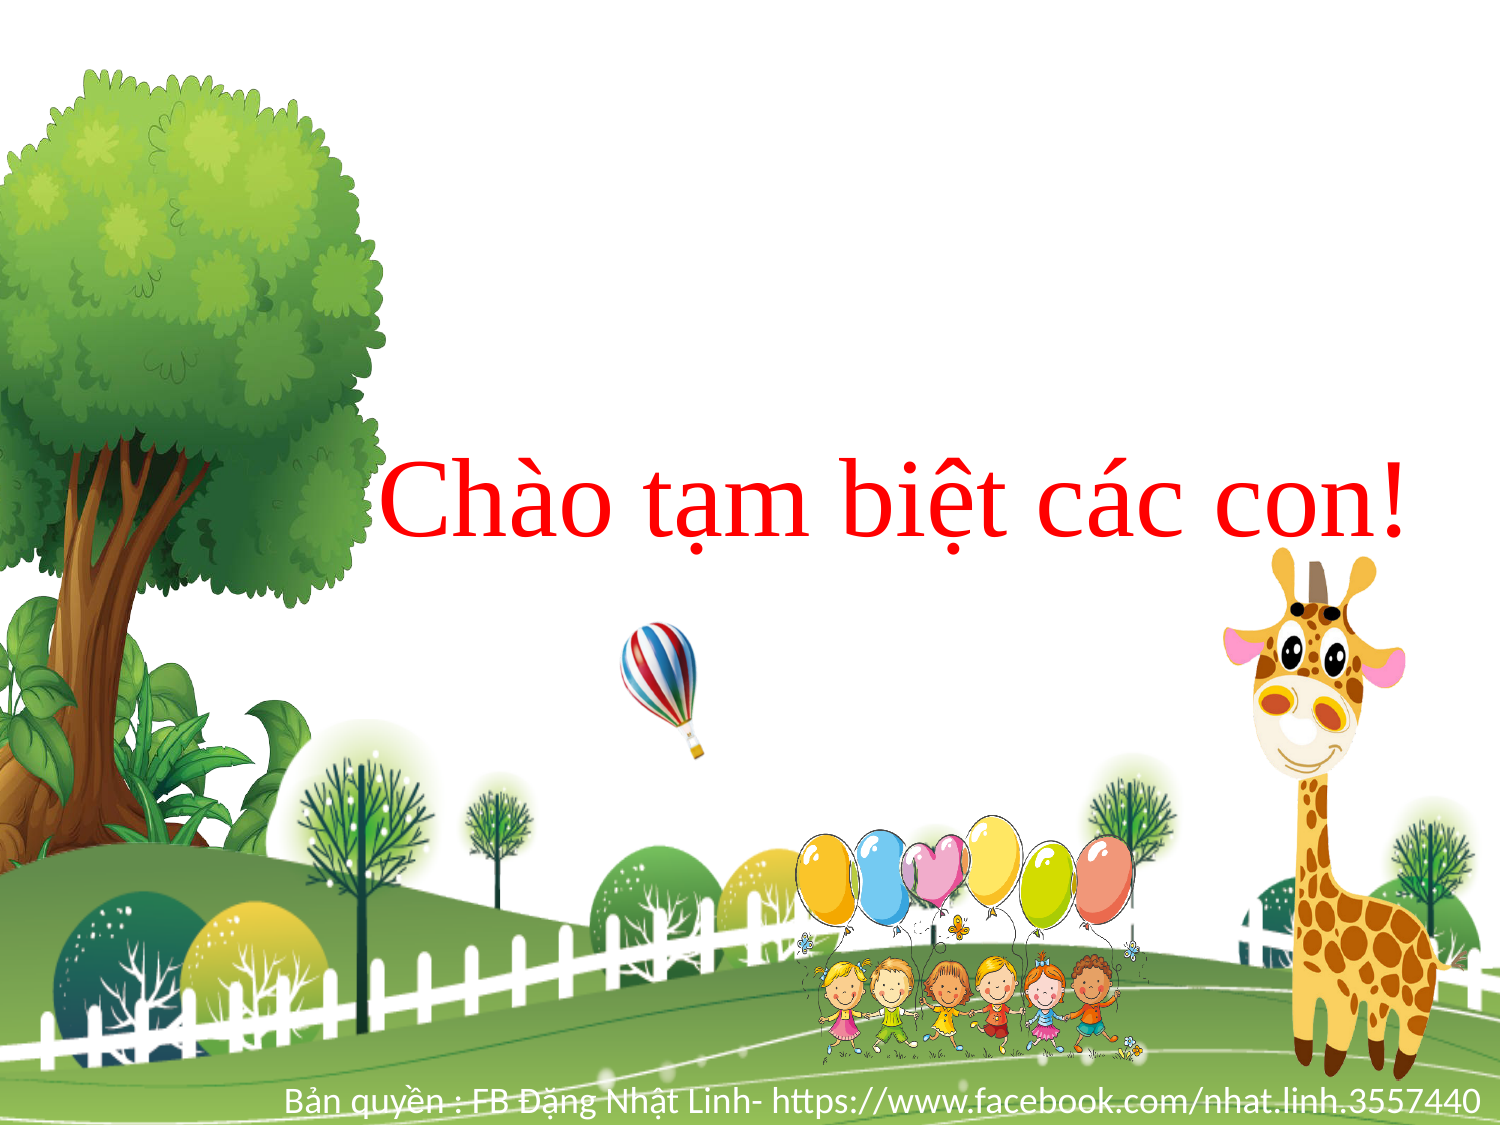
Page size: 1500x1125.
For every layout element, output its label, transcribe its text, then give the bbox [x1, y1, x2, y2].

picture [0, 39, 1500, 1125]
text_box Chào tạm biệt các con! [410, 416, 1500, 566]
